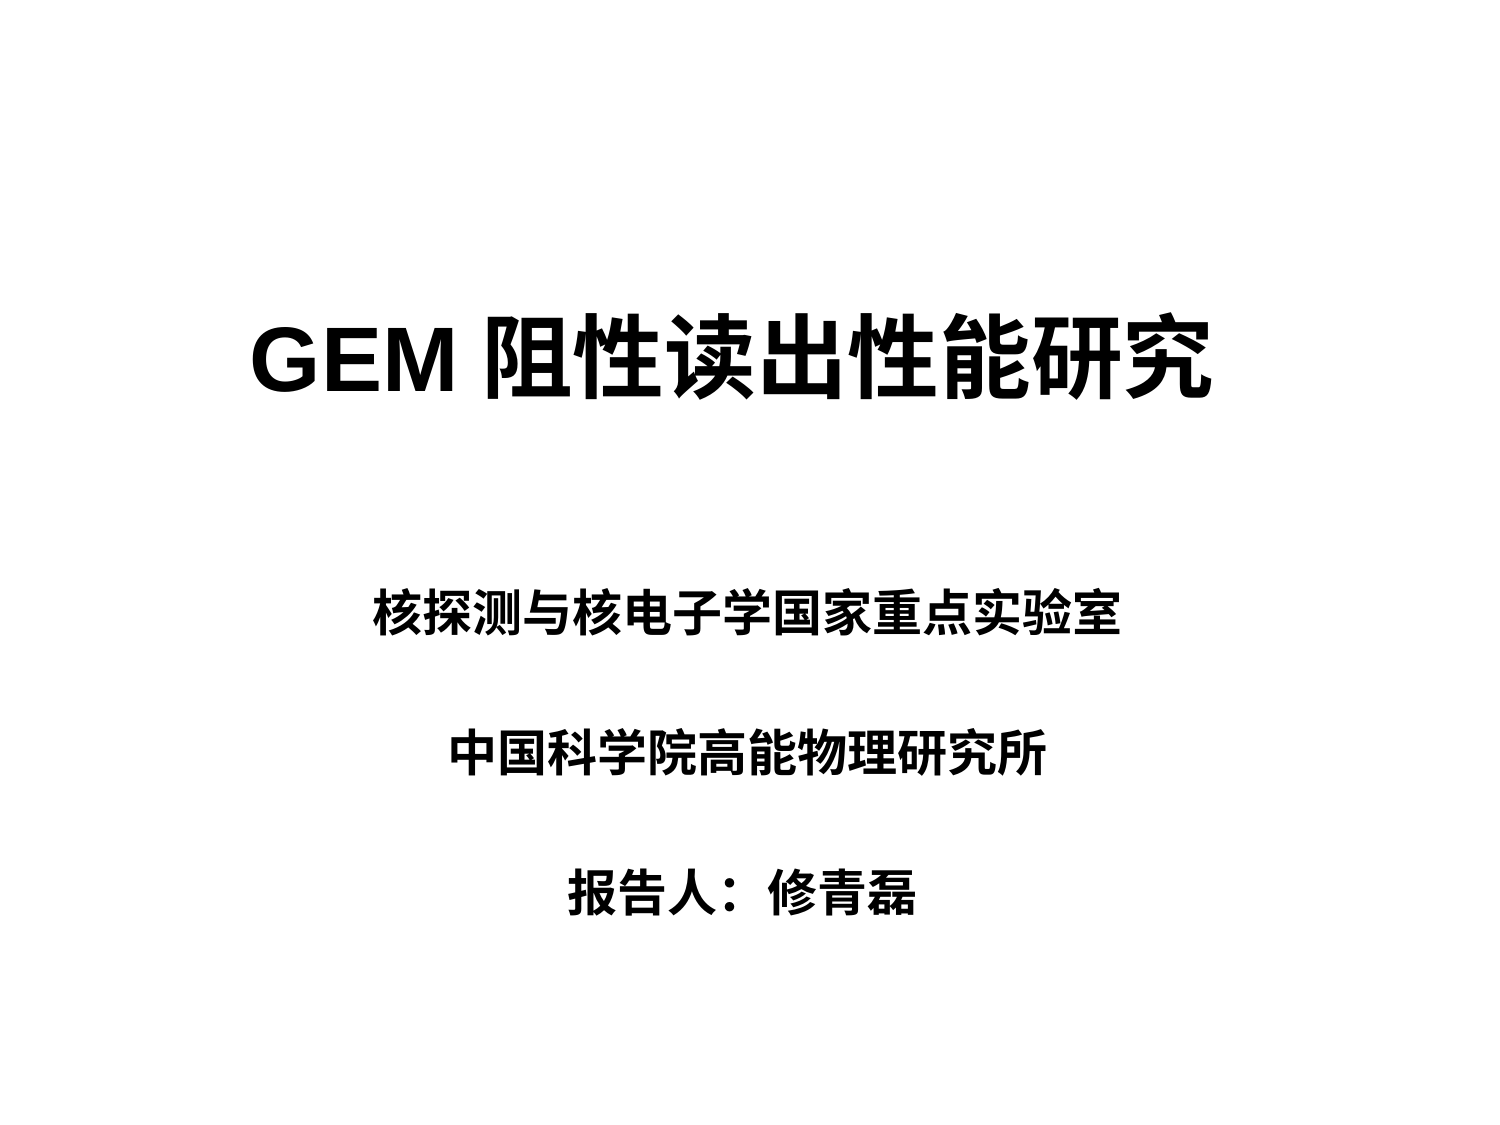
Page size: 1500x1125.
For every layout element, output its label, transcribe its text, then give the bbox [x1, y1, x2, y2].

subtitle 核探测与核电子学国家重点实验室 中国科学院高能物理研究所 报告人：修青磊 [222, 573, 1273, 1032]
title GEM阻性读出性能研究 [105, 234, 1381, 476]
